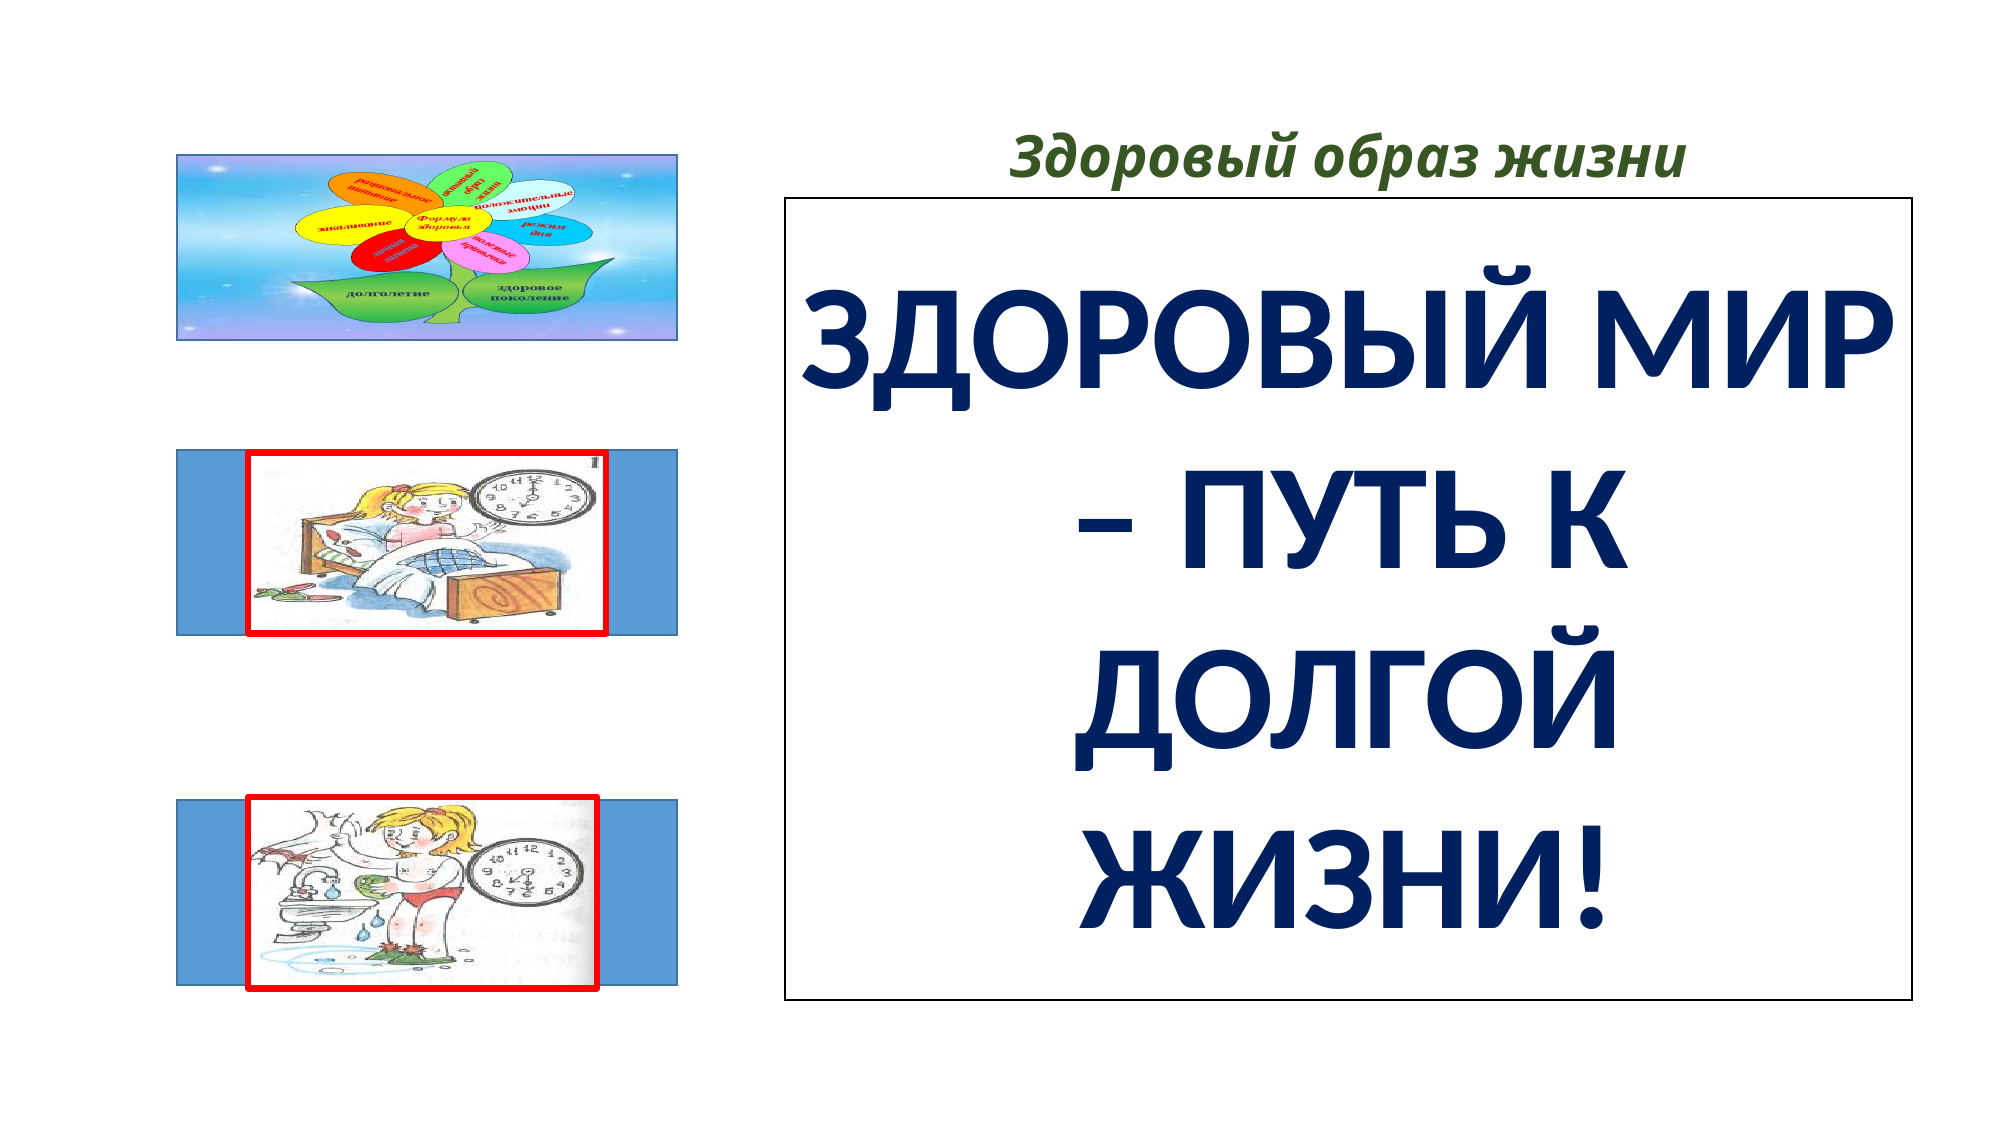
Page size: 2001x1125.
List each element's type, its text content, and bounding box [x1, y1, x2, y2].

text_box [176, 799, 245, 986]
text_box ЗДОРОВЫЙ МИР – ПУТЬ К ДОЛГОЙ ЖИЗНИ! [784, 197, 1913, 1001]
picture [251, 799, 594, 986]
text_box [176, 154, 678, 341]
text_box Здоровый образ жизни [785, 112, 1913, 197]
picture [251, 455, 603, 631]
text_box [600, 799, 678, 986]
text_box [176, 449, 246, 636]
text_box [608, 449, 678, 636]
